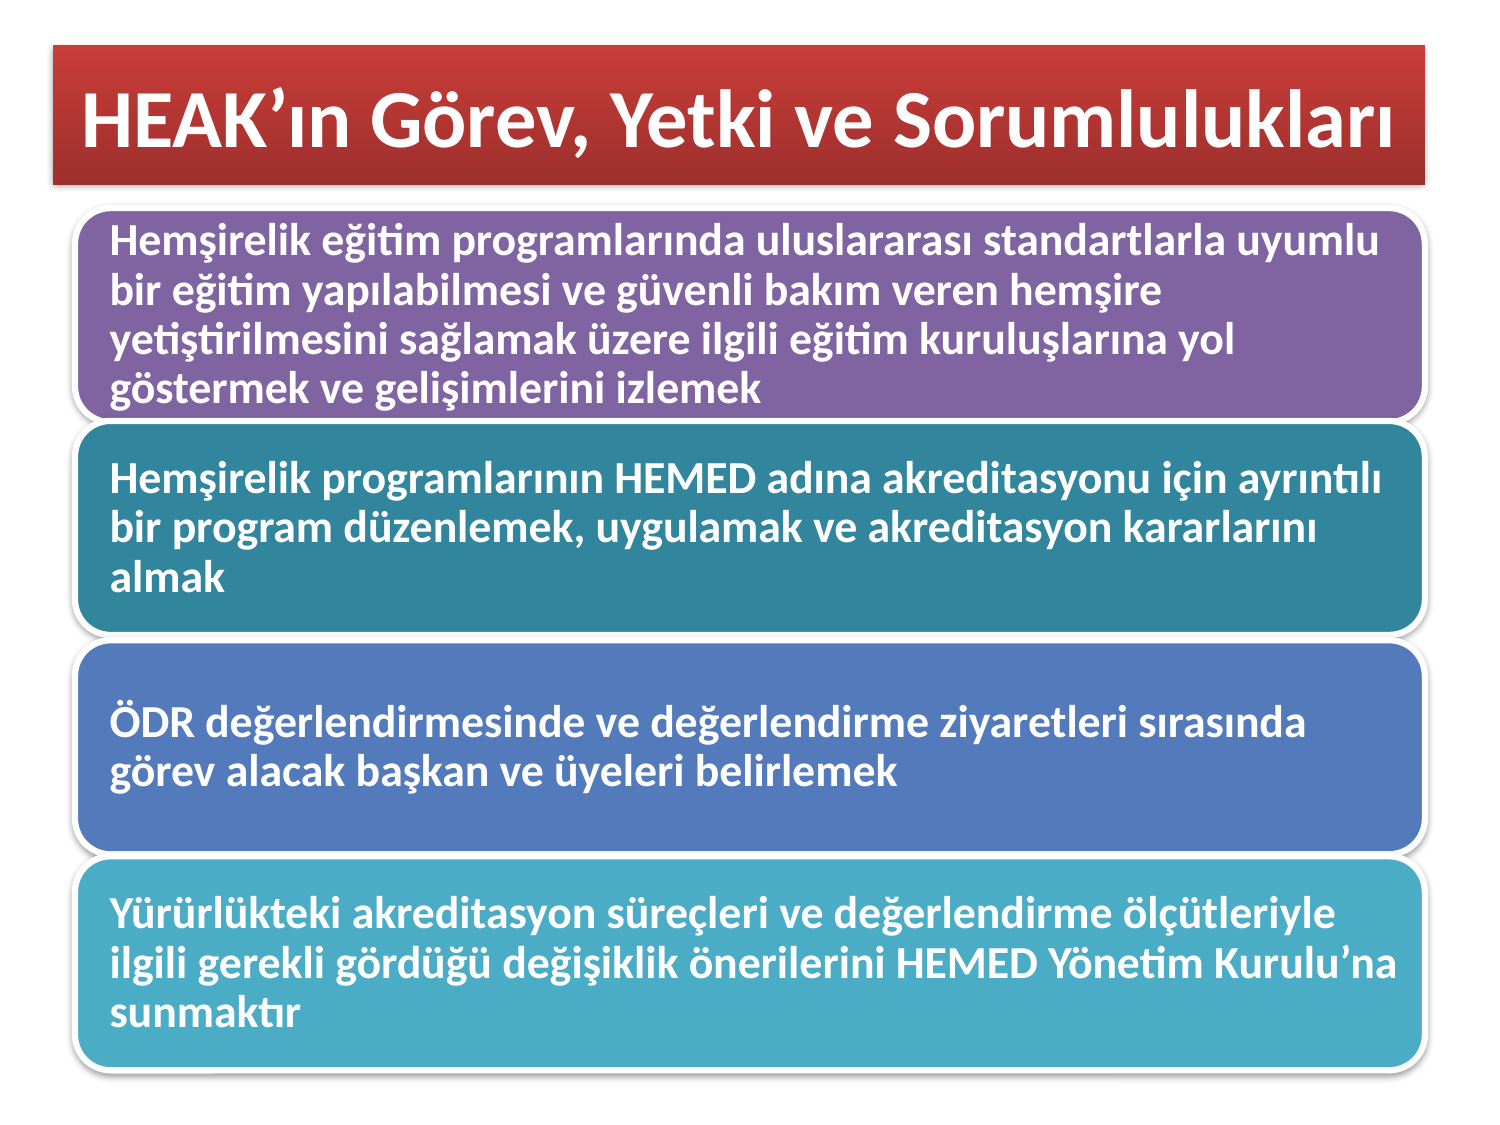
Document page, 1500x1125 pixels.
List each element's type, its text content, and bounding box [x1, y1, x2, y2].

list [74, 207, 1426, 1071]
title HEAK’ın Görev, Yetki ve Sorumlulukları [53, 45, 1425, 185]
